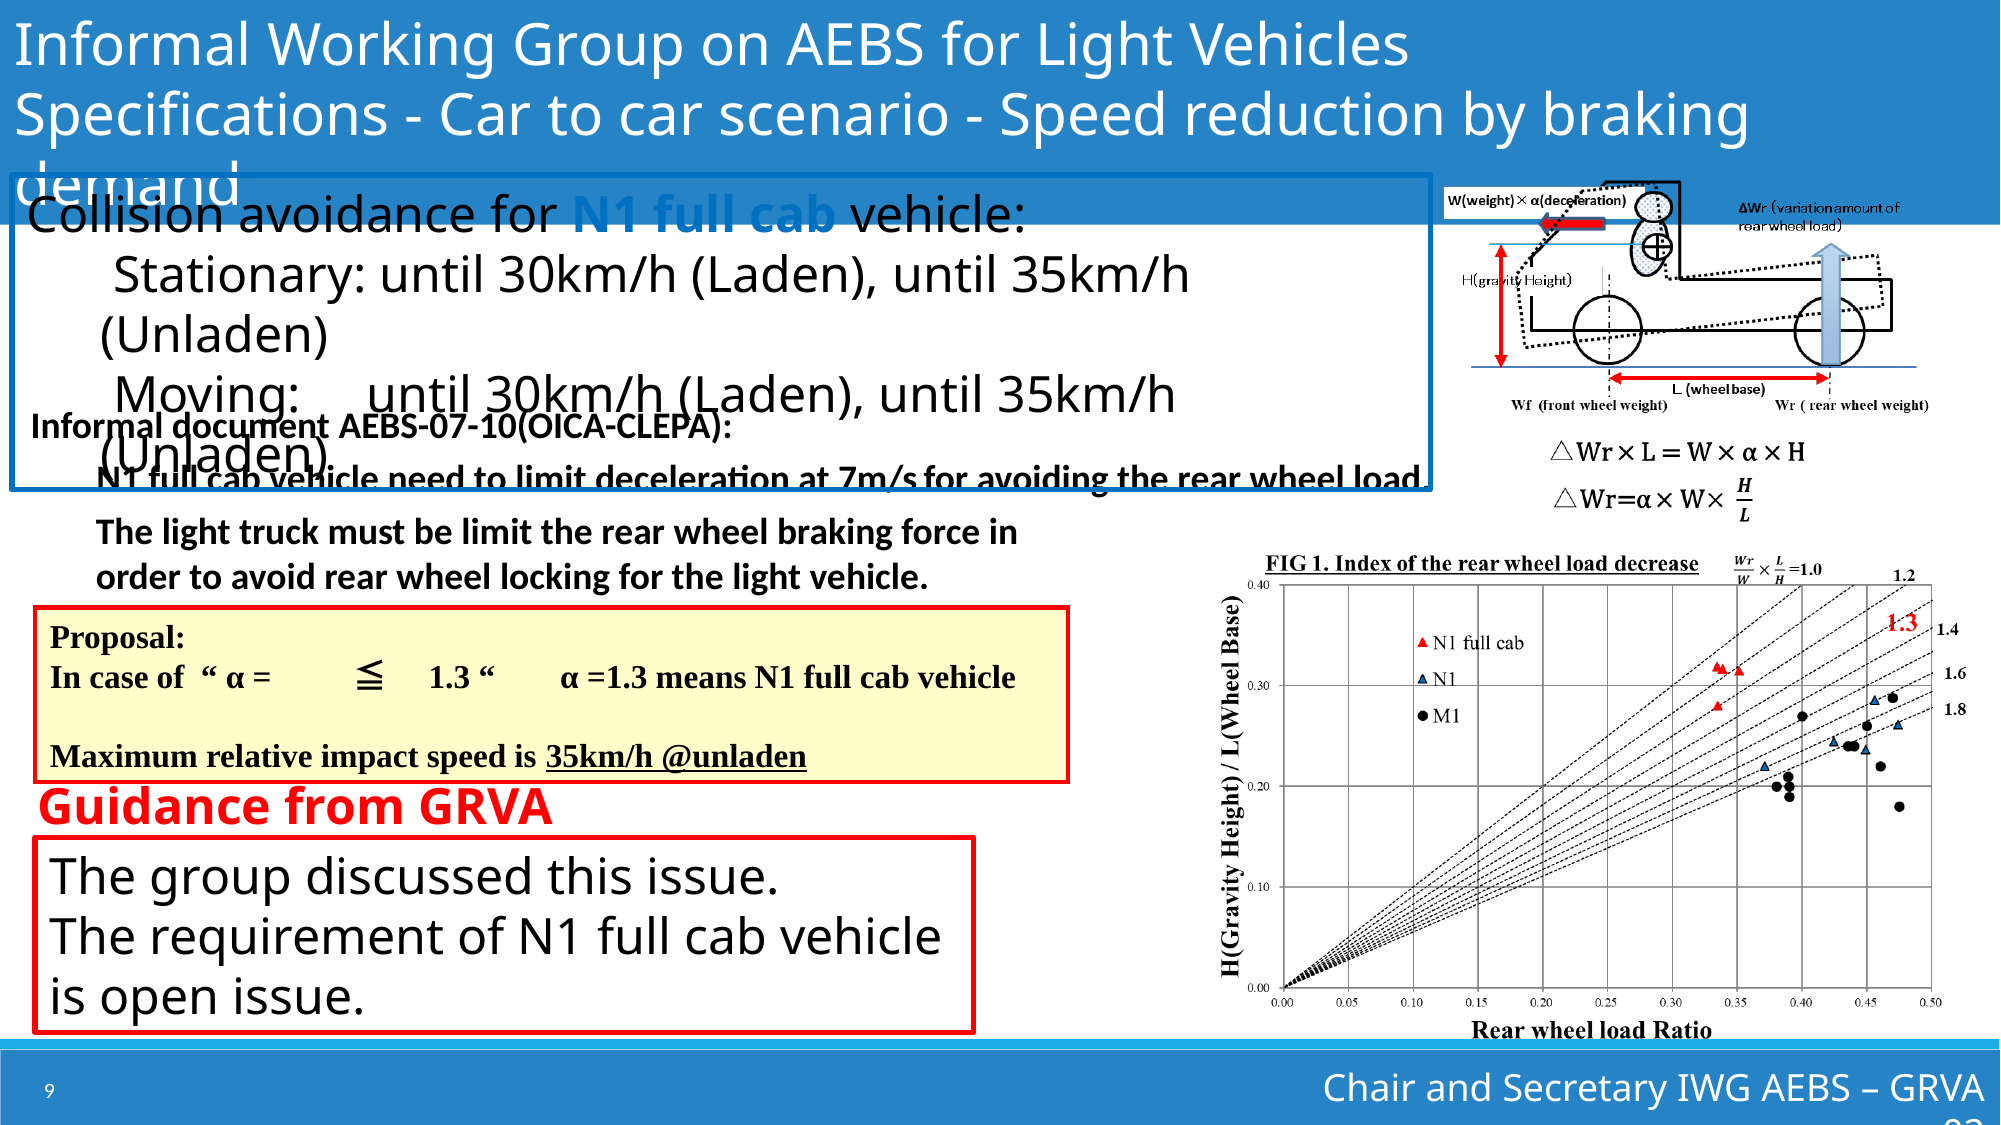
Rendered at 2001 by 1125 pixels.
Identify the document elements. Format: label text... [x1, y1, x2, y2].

text_box Chair and Secretary IWG AEBS – GRVA 02 [1263, 1077, 2000, 1125]
text_box The group discussed this issue. The requirement of N1 full cab vehicle is open issue. [35, 837, 974, 1033]
text_box Informal Working Group on AEBS for Light Vehicles Specifications - Car to car scenario - Speed reduction by braking demand [0, 0, 2000, 225]
picture [1212, 178, 2000, 1069]
text_box Informal document AEBS-07-10(OICA-CLEPA): [15, 394, 749, 454]
text_box The light truck must be limit the rear wheel braking force in order to avoid rear wheel locking for the light vehicle. [81, 499, 1082, 605]
text_box Collision avoidance for N1 full cab vehicle: Stationary: until 30km/h (Laden), until 35km/h (Unladen) Moving: until 30km/h (Laden), until 35km/h (Unladen) [11, 175, 1431, 490]
text_box N1 full cab vehicle need to limit deceleration at 7m/s for avoiding the rear wheel load. [81, 446, 1435, 507]
slide_number 9 [0, 1059, 70, 1120]
text_box Guidance from GRVA [22, 767, 868, 842]
